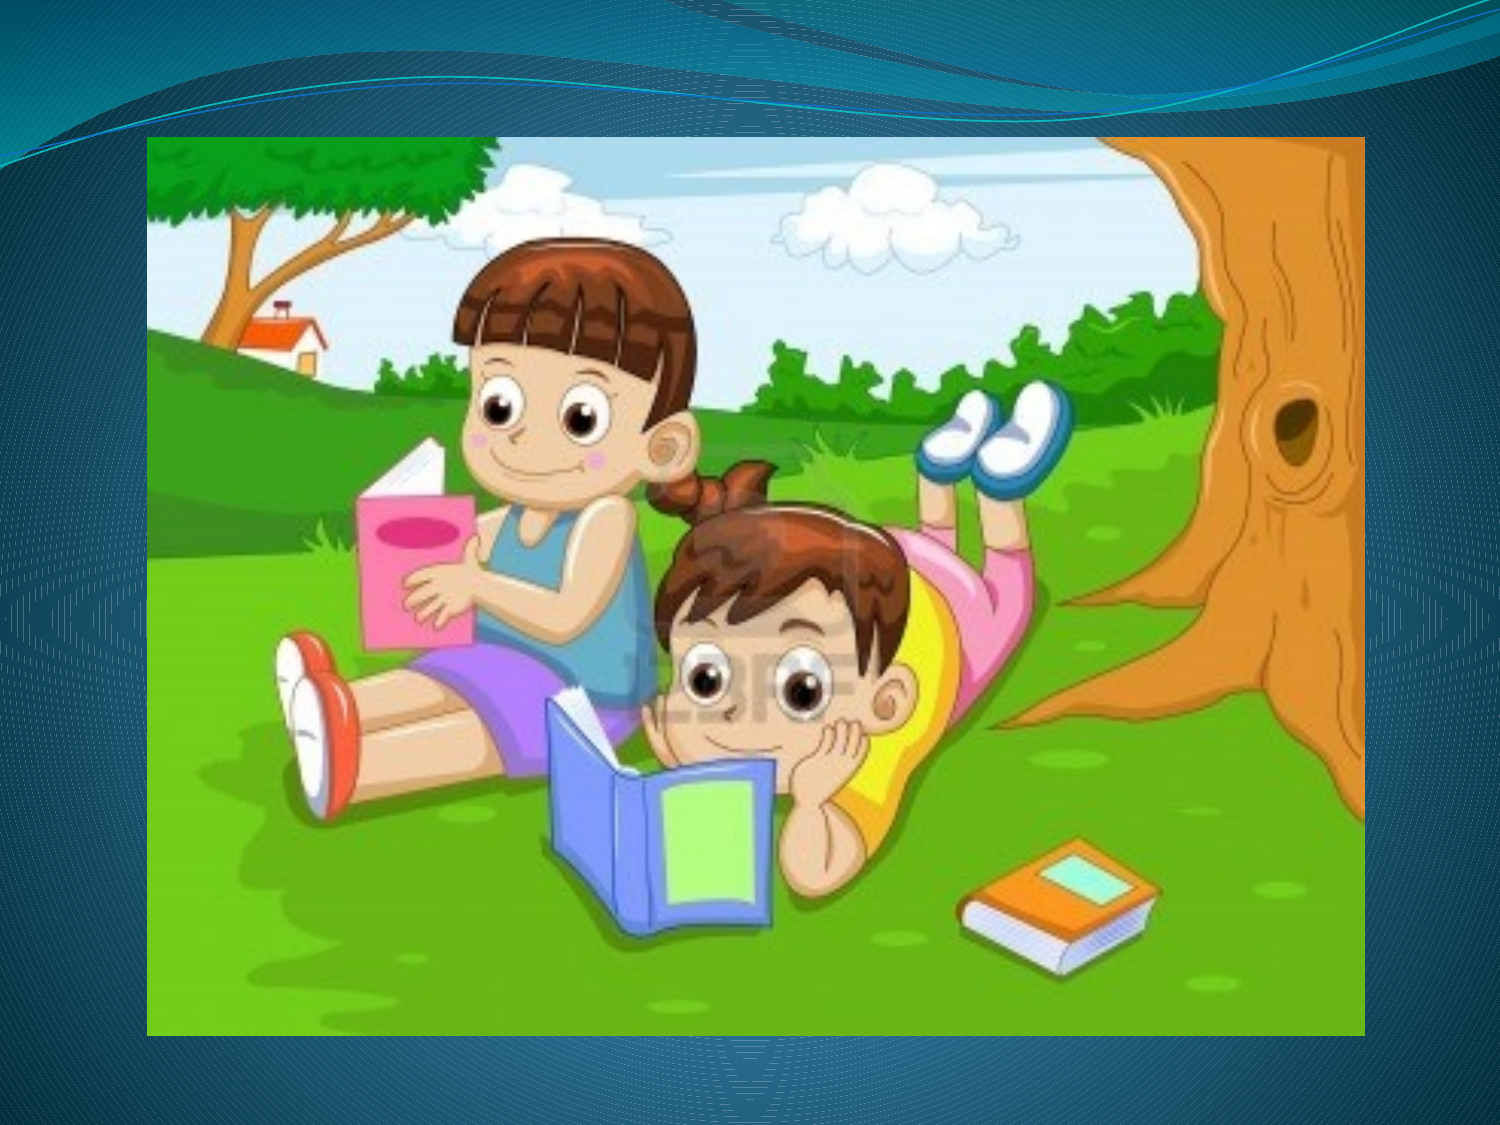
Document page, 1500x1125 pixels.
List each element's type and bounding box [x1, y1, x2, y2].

subtitle [1371, 255, 1436, 1024]
subtitle [64, 255, 140, 1024]
picture [147, 136, 1365, 1036]
